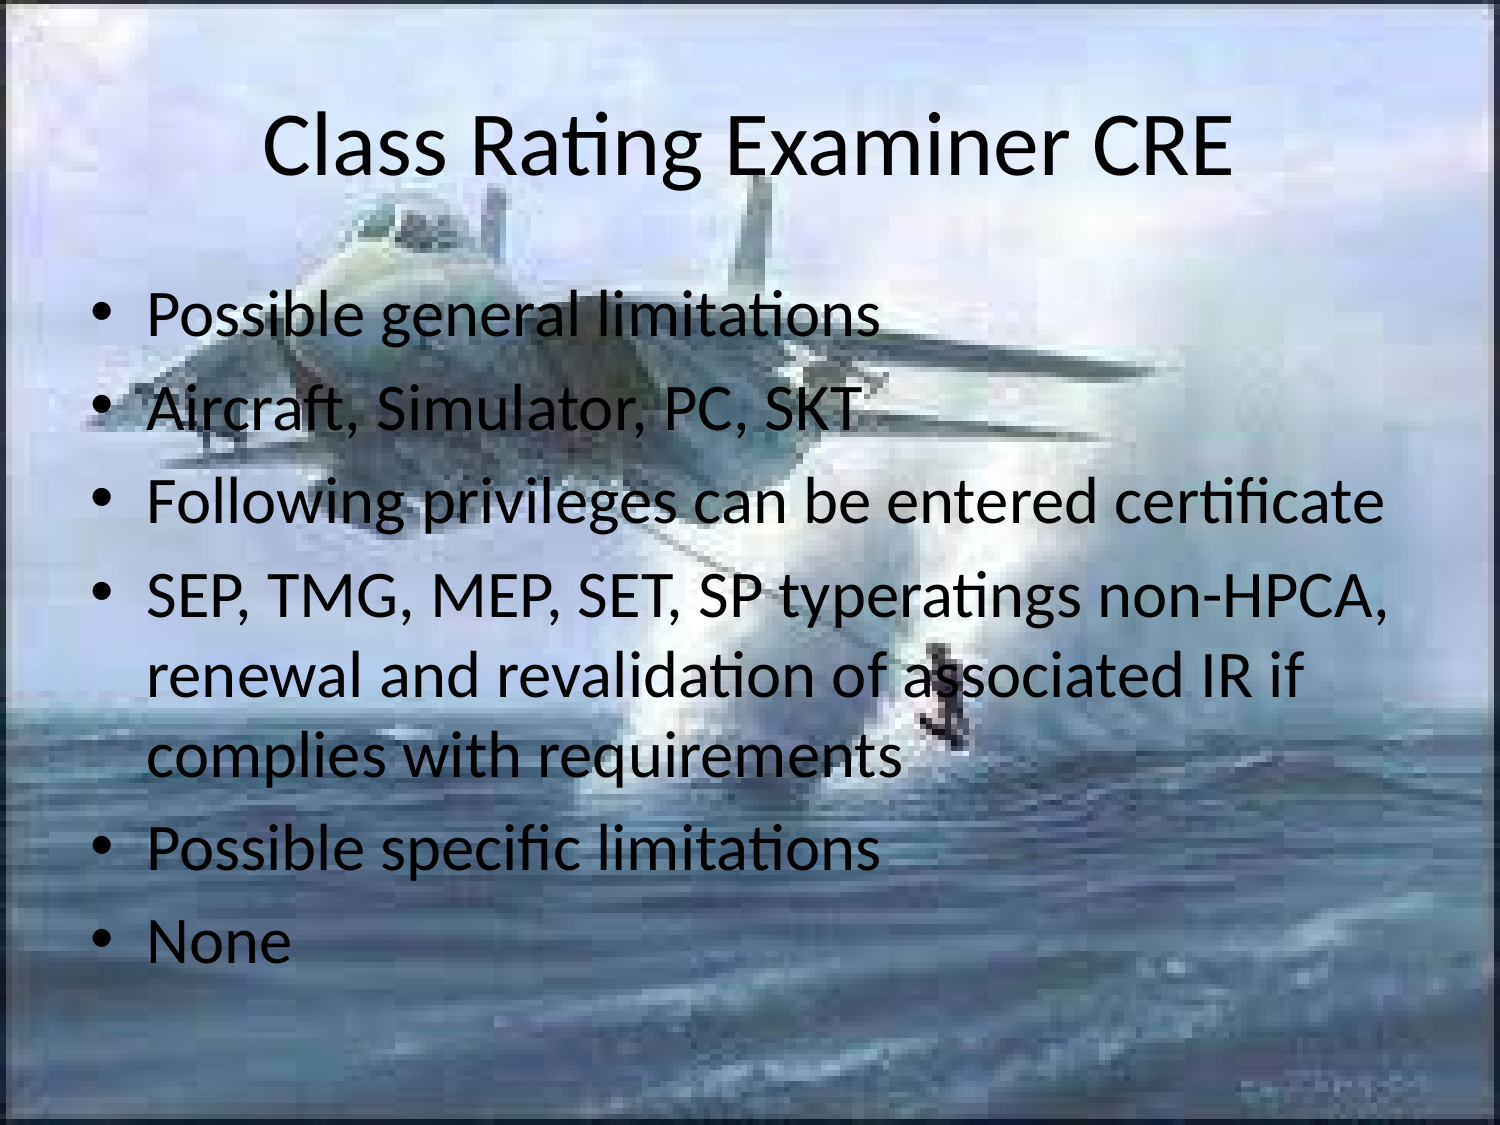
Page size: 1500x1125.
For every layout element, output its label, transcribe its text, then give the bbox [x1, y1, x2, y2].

list Possible general limitations Aircraft, Simulator, PC, SKT Following privileges can be entered certificate SEP, TMG, MEP, SET, SP typeratings non-HPCA, renewal and revalidation of associated IR if complies with requirements Possible specific limitations None [75, 262, 1425, 1005]
picture [0, 0, 1500, 1125]
title Class Rating Examiner CRE [75, 45, 1425, 233]
